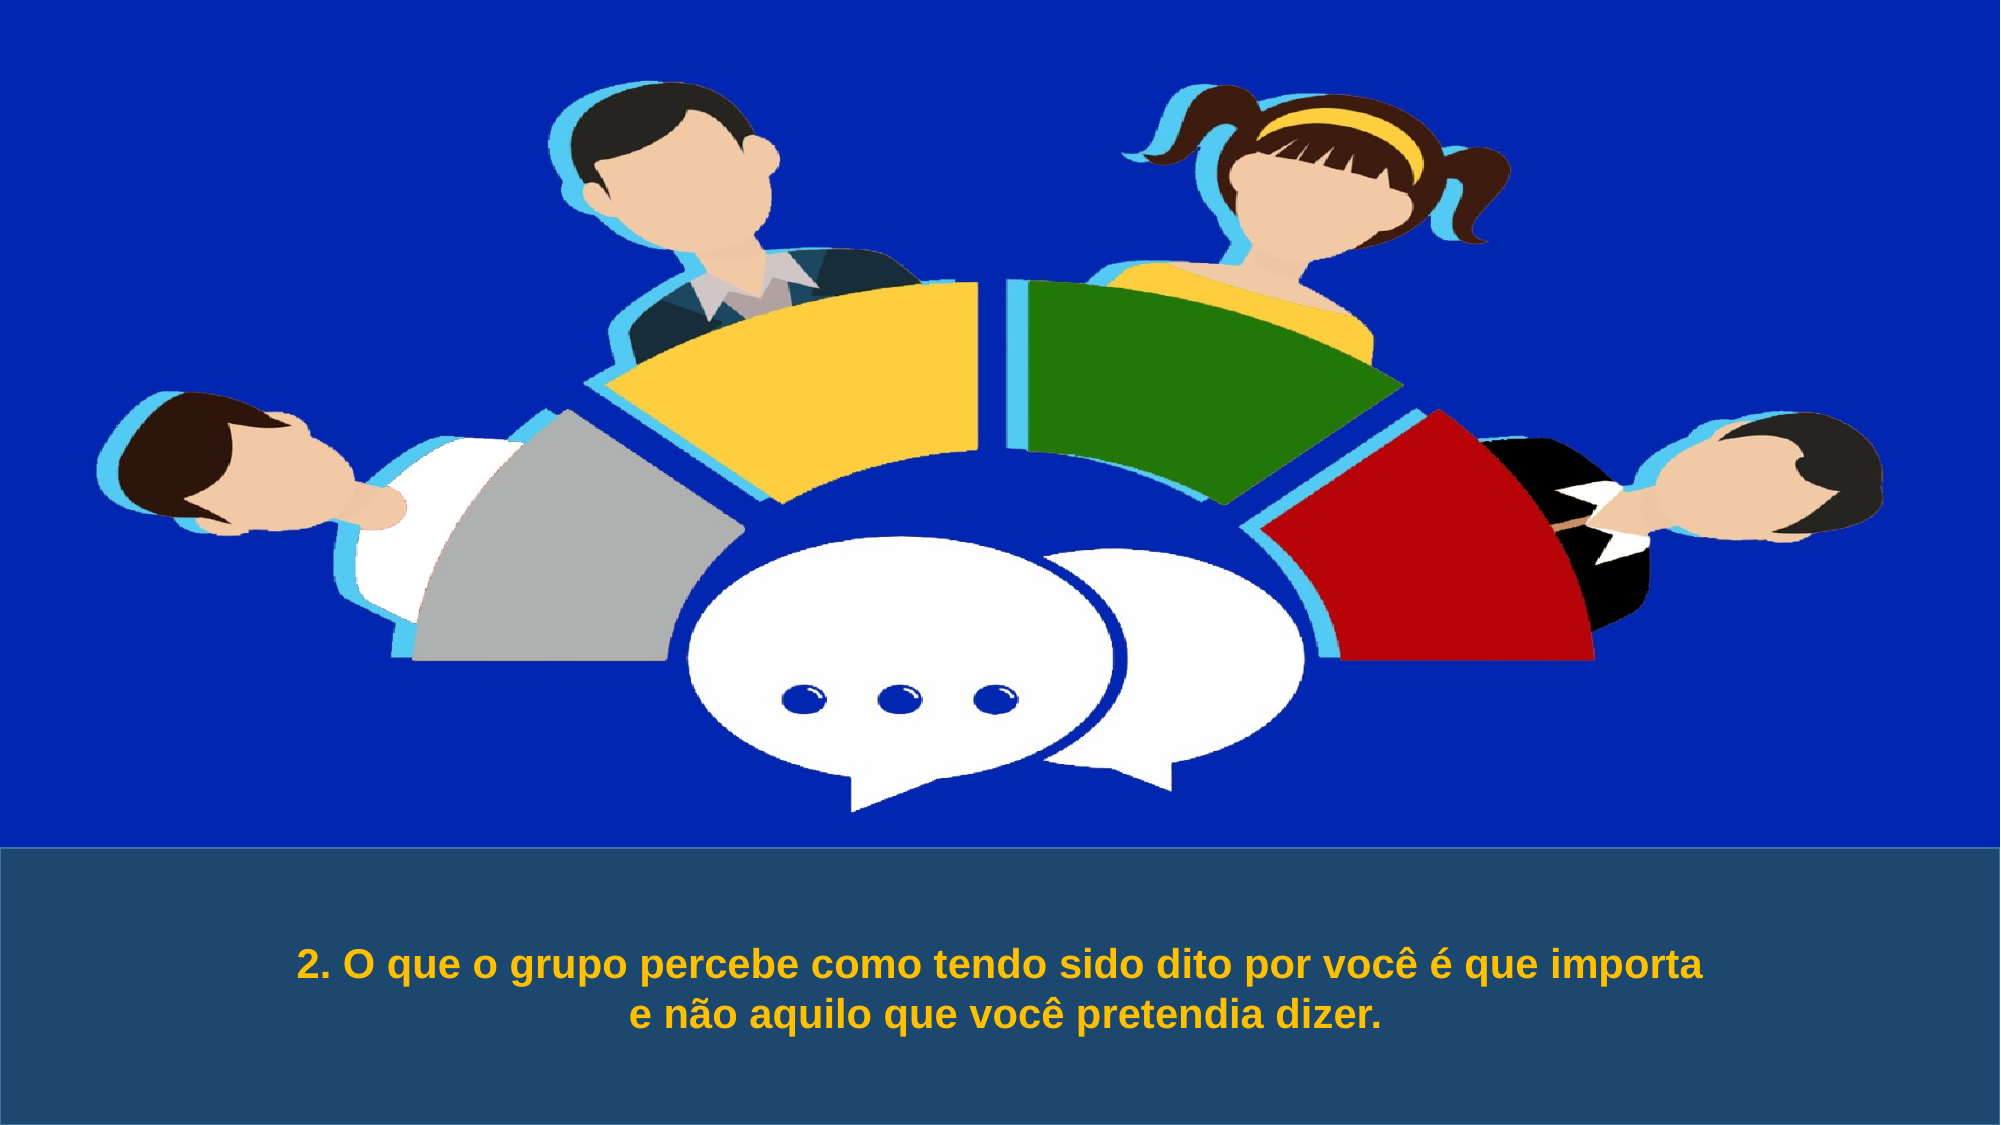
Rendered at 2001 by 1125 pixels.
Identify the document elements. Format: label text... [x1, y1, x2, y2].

text_box 2. O que o grupo percebe como tendo sido dito por você é que importa e não aquilo que você pretendia dizer. [0, 865, 2000, 1125]
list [0, 0, 2000, 865]
